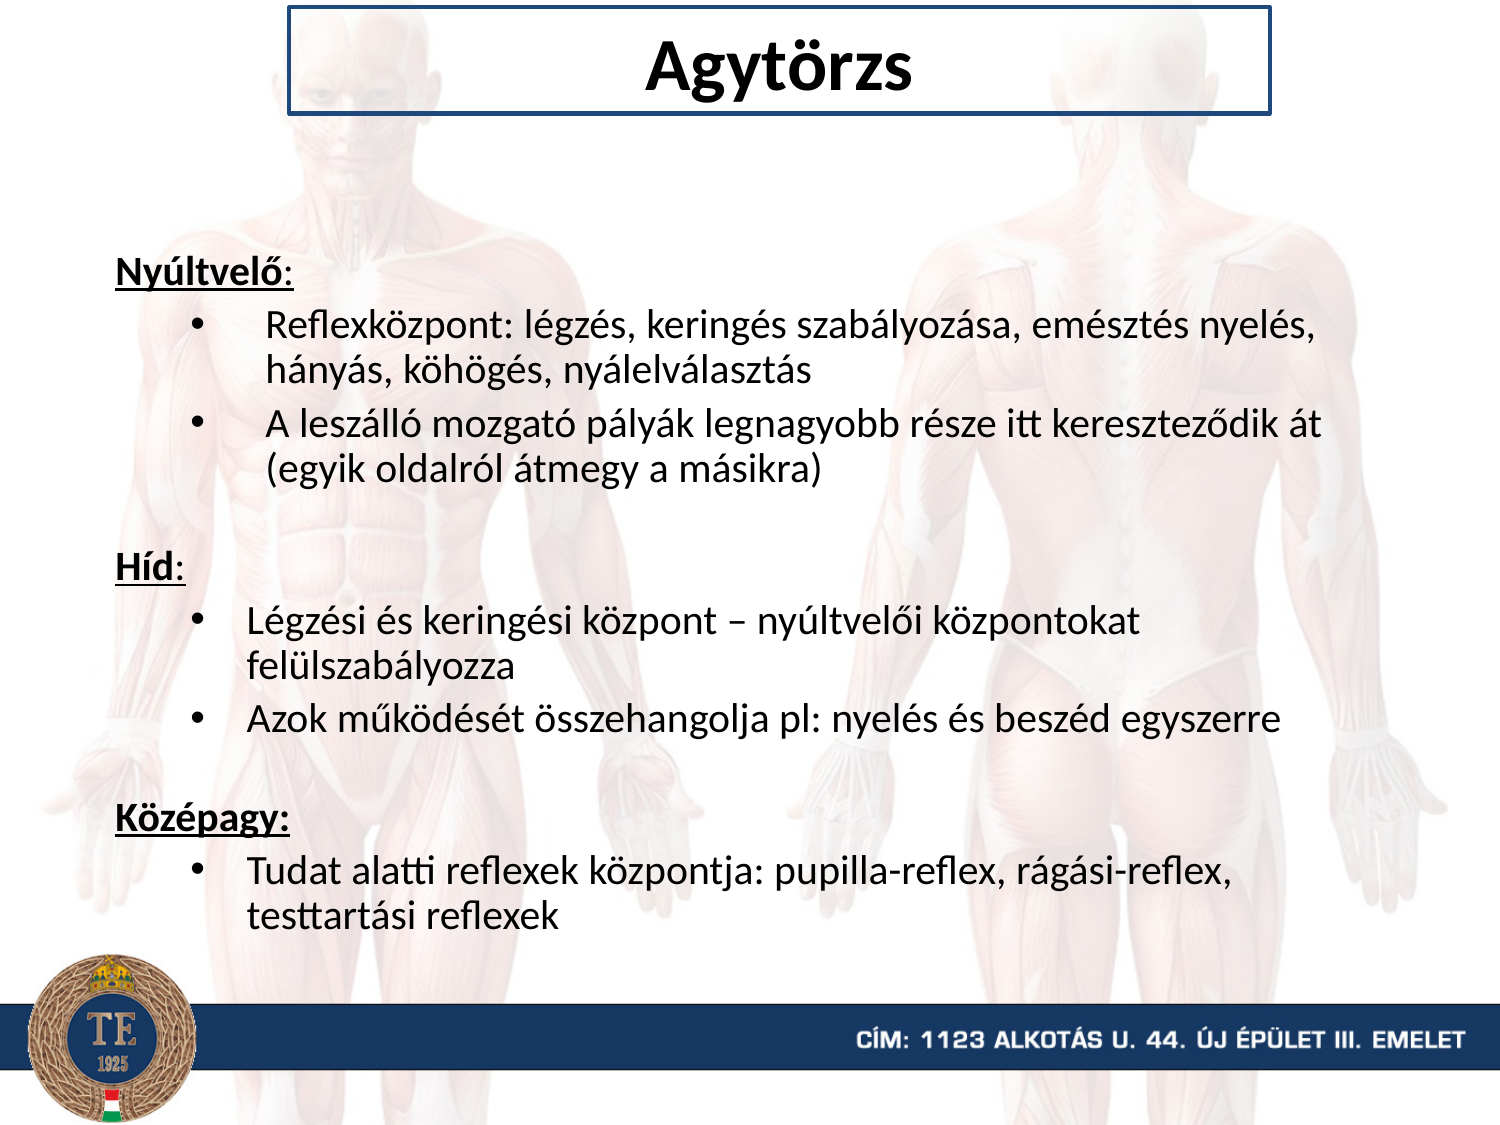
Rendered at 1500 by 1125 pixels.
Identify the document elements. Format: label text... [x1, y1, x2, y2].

picture [0, 0, 1500, 1125]
title Agytörzs [287, 5, 1272, 116]
list Nyúltvelő: Reflexközpont: légzés, keringés szabályozása, emésztés nyelés, hányás, köhögés, nyálelválasztás A leszálló mozgató pályák legnagyobb része itt kereszteződik át (egyik oldalról átmegy a másikra) Híd: Légzési és keringési központ – nyúltvelői központokat felülszabályozza Azok működését összehangolja pl: nyelés és beszéd egyszerre Középagy: Tudat alatti reflexek központja: pupilla-reflex, rágási-reflex, testtartási reflexek [100, 149, 1388, 1000]
